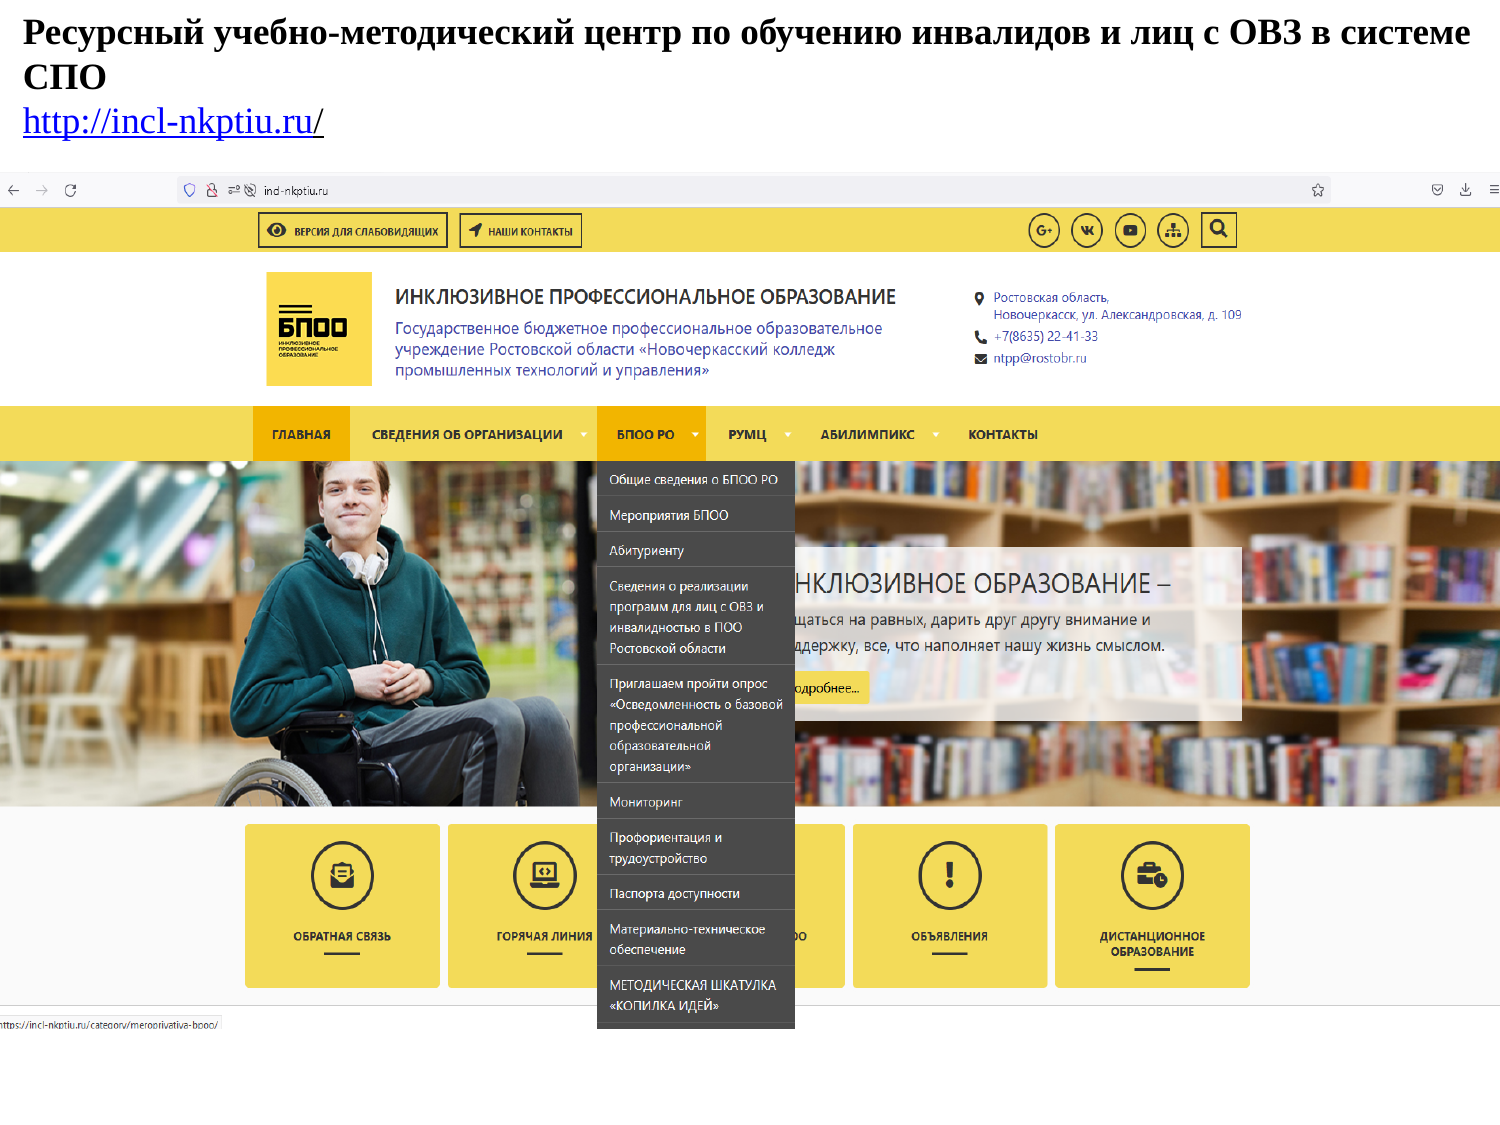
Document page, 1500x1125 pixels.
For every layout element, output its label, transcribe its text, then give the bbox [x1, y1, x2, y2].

picture [0, 172, 1500, 1030]
title Ресурсный учебно-методический центр по обучению инвалидов и лиц с ОВЗ в системе СПО http://incl-nkptiu.ru/ [7, 0, 1500, 149]
